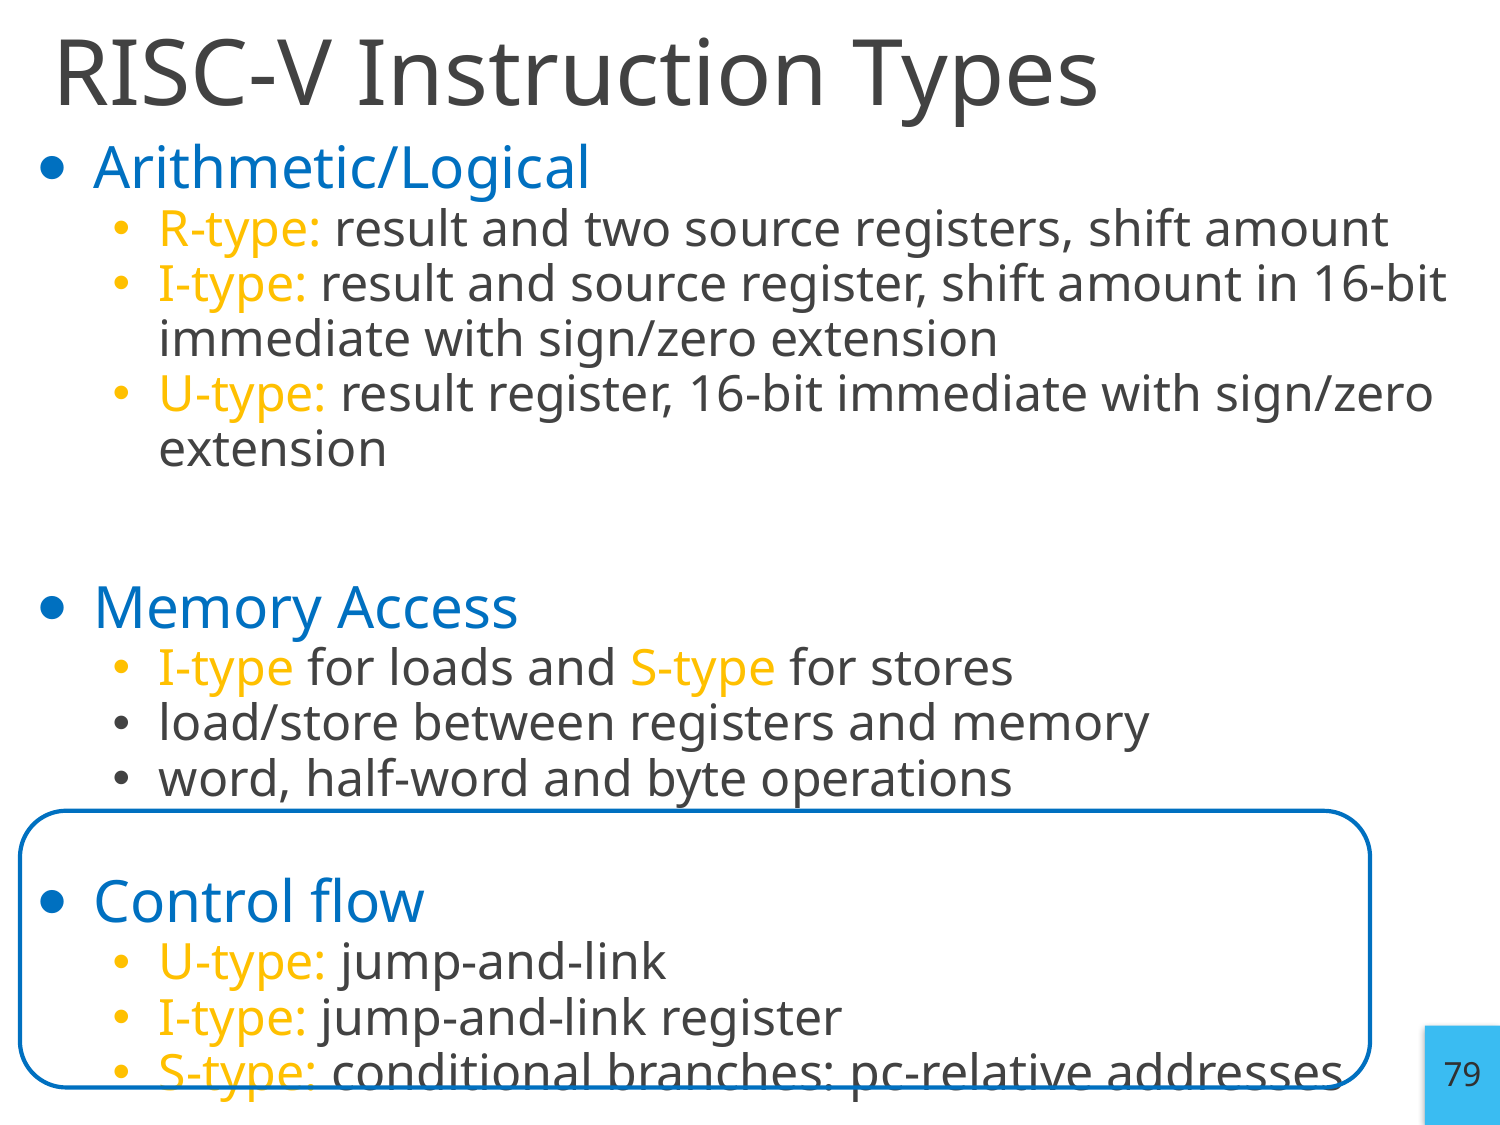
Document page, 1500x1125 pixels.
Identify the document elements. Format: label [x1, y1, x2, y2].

text_box [17, 808, 1373, 1090]
list [37, 137, 1463, 1063]
title [37, 24, 1463, 113]
slide_number [1425, 1025, 1500, 1125]
